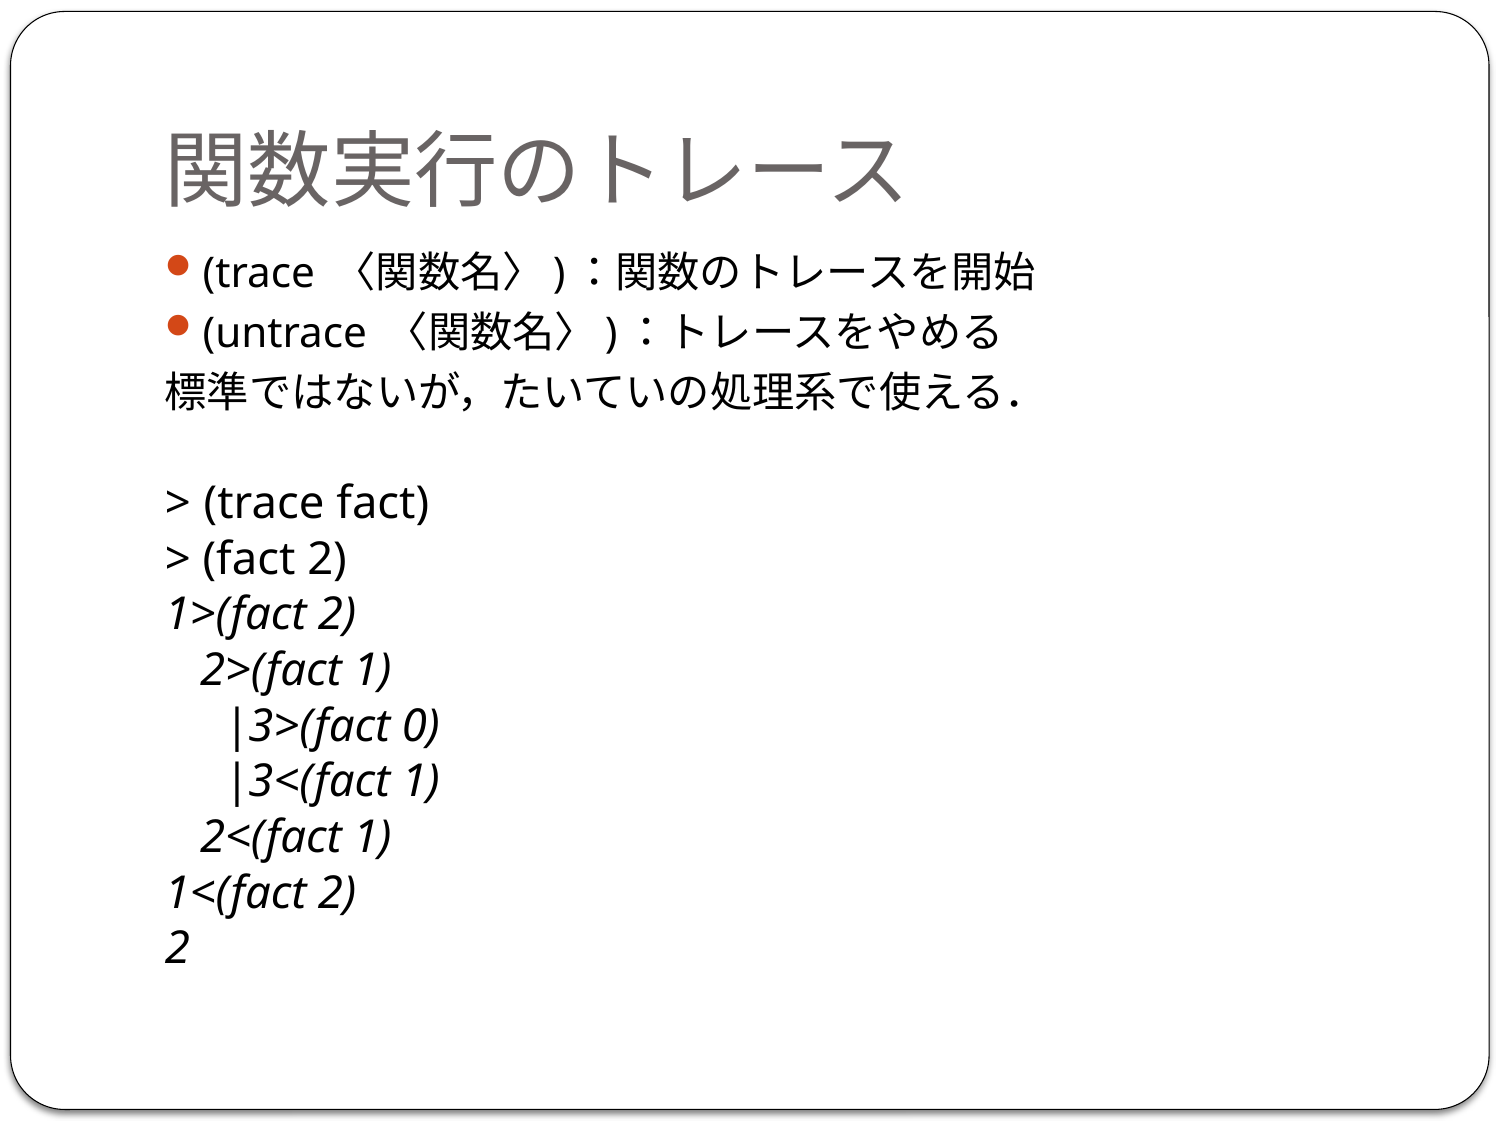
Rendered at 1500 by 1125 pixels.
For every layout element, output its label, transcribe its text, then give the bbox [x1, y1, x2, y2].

title 関数実行のトレース [150, 45, 1425, 233]
list (trace 〈関数名〉)：関数のトレースを開始 (untrace 〈関数名〉)：トレースをやめる 標準ではないが，たいていの処理系で使える． > (trace fact) > (fact 2) 1>(fact 2) 2>(fact 1) |3>(fact 0) |3<(fact 1) 2<(fact 1) 1<(fact 2) 2 [150, 237, 1425, 988]
